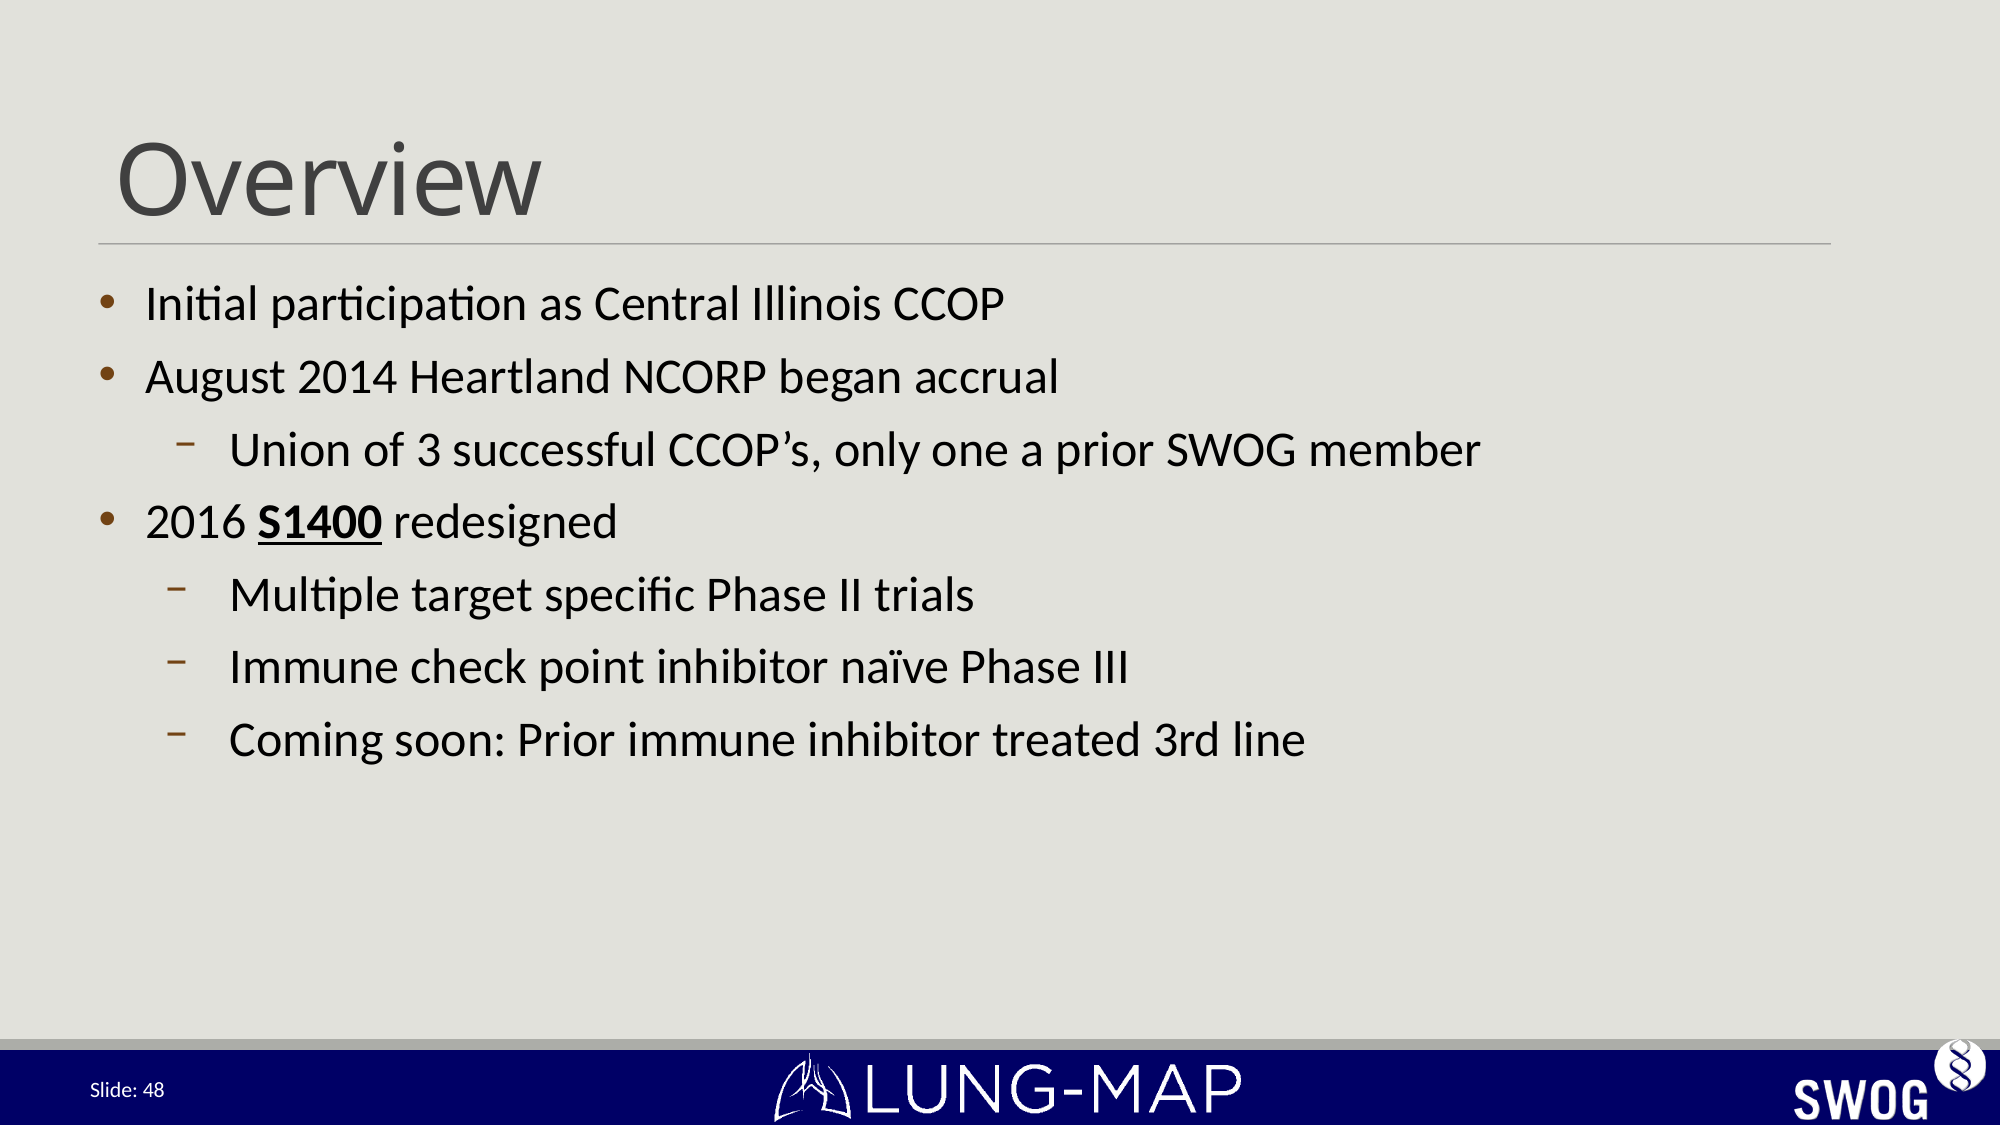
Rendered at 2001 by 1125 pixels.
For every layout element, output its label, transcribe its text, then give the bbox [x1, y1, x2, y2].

picture [1794, 1039, 1986, 1120]
picture [769, 1053, 1241, 1122]
title Overview [99, 5, 1830, 244]
text_box Initial participation as Central Illinois CCOP August 2014 Heartland NCORP began accrual Union of 3 successful CCOP’s, only one a prior SWOG member 2016 S1400 redesigned Multiple target specific Phase II trials Immune check point inhibitor naïve Phase III Coming soon: Prior immune inhibitor treated 3rd line [83, 263, 1814, 774]
slide_number Slide: 48 [16, 1059, 180, 1120]
